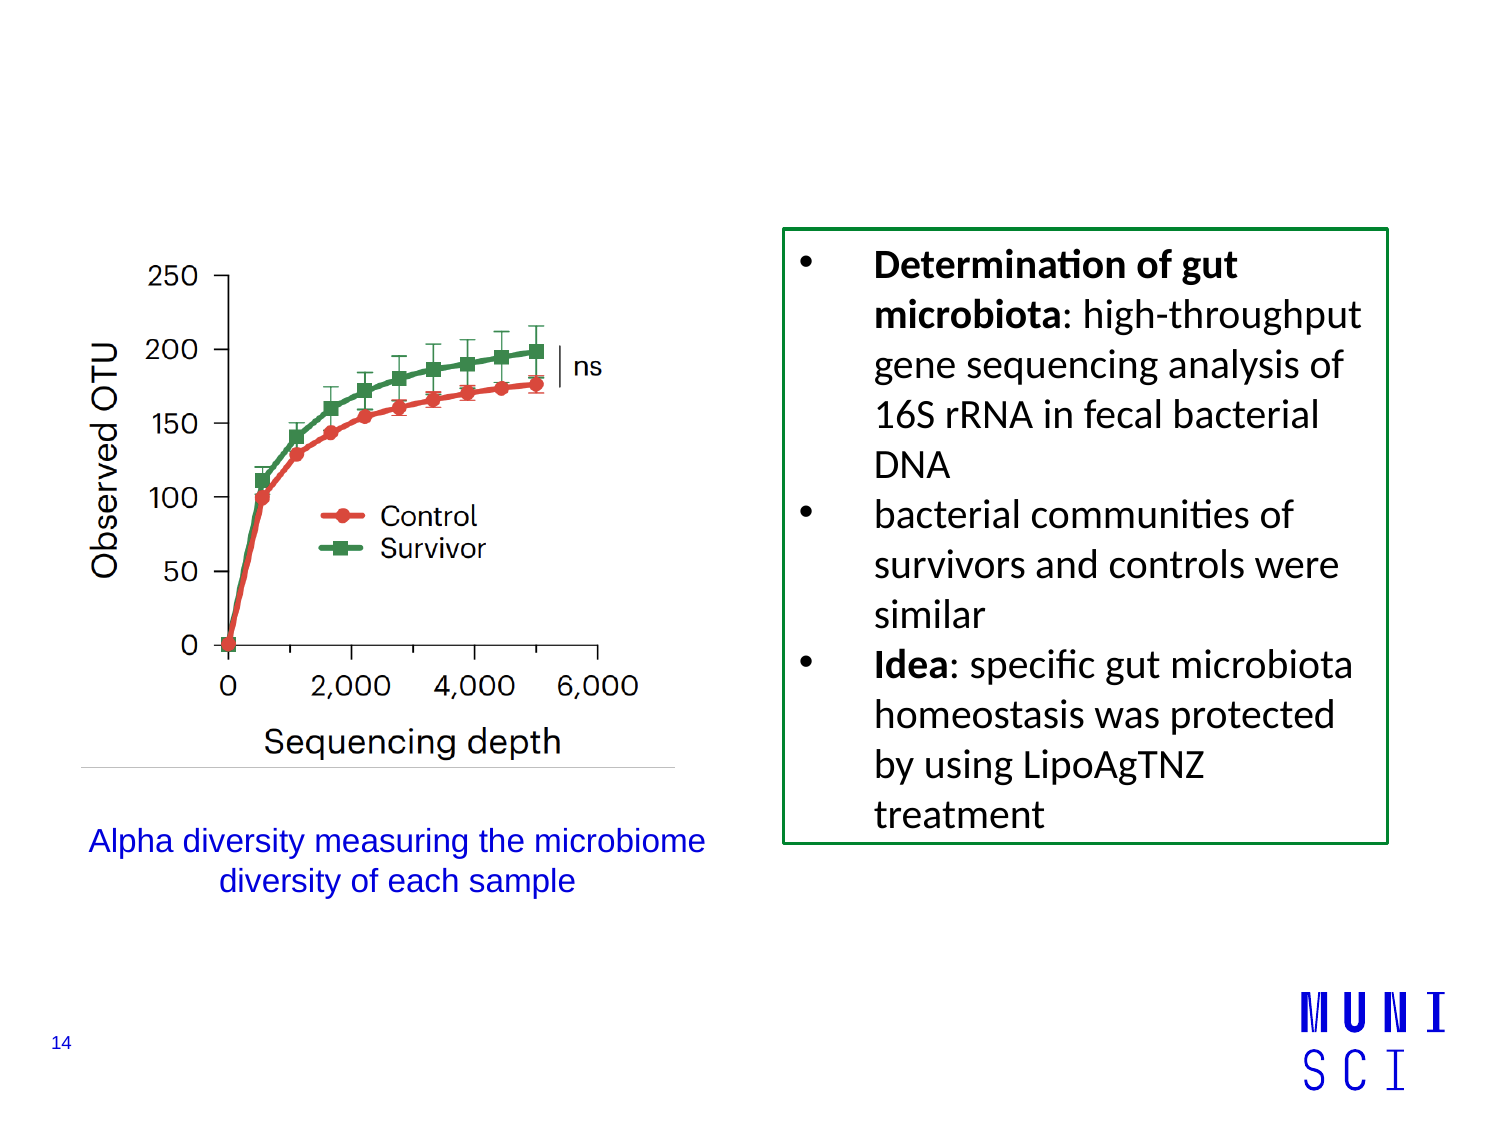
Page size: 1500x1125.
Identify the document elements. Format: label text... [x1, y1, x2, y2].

slide_number 14 [50, 1021, 82, 1063]
text_box Determination of gut microbiota: high-throughput gene sequencing analysis of 16S rRNA in fecal bacterial DNA bacterial communities of survivors and controls were similar Idea: specific gut microbiota homeostasis was protected by using LipoAgTNZ treatment [783, 228, 1388, 844]
footer Alpha diversity measuring the microbiome diversity of each sample [88, 782, 708, 936]
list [81, 228, 675, 769]
